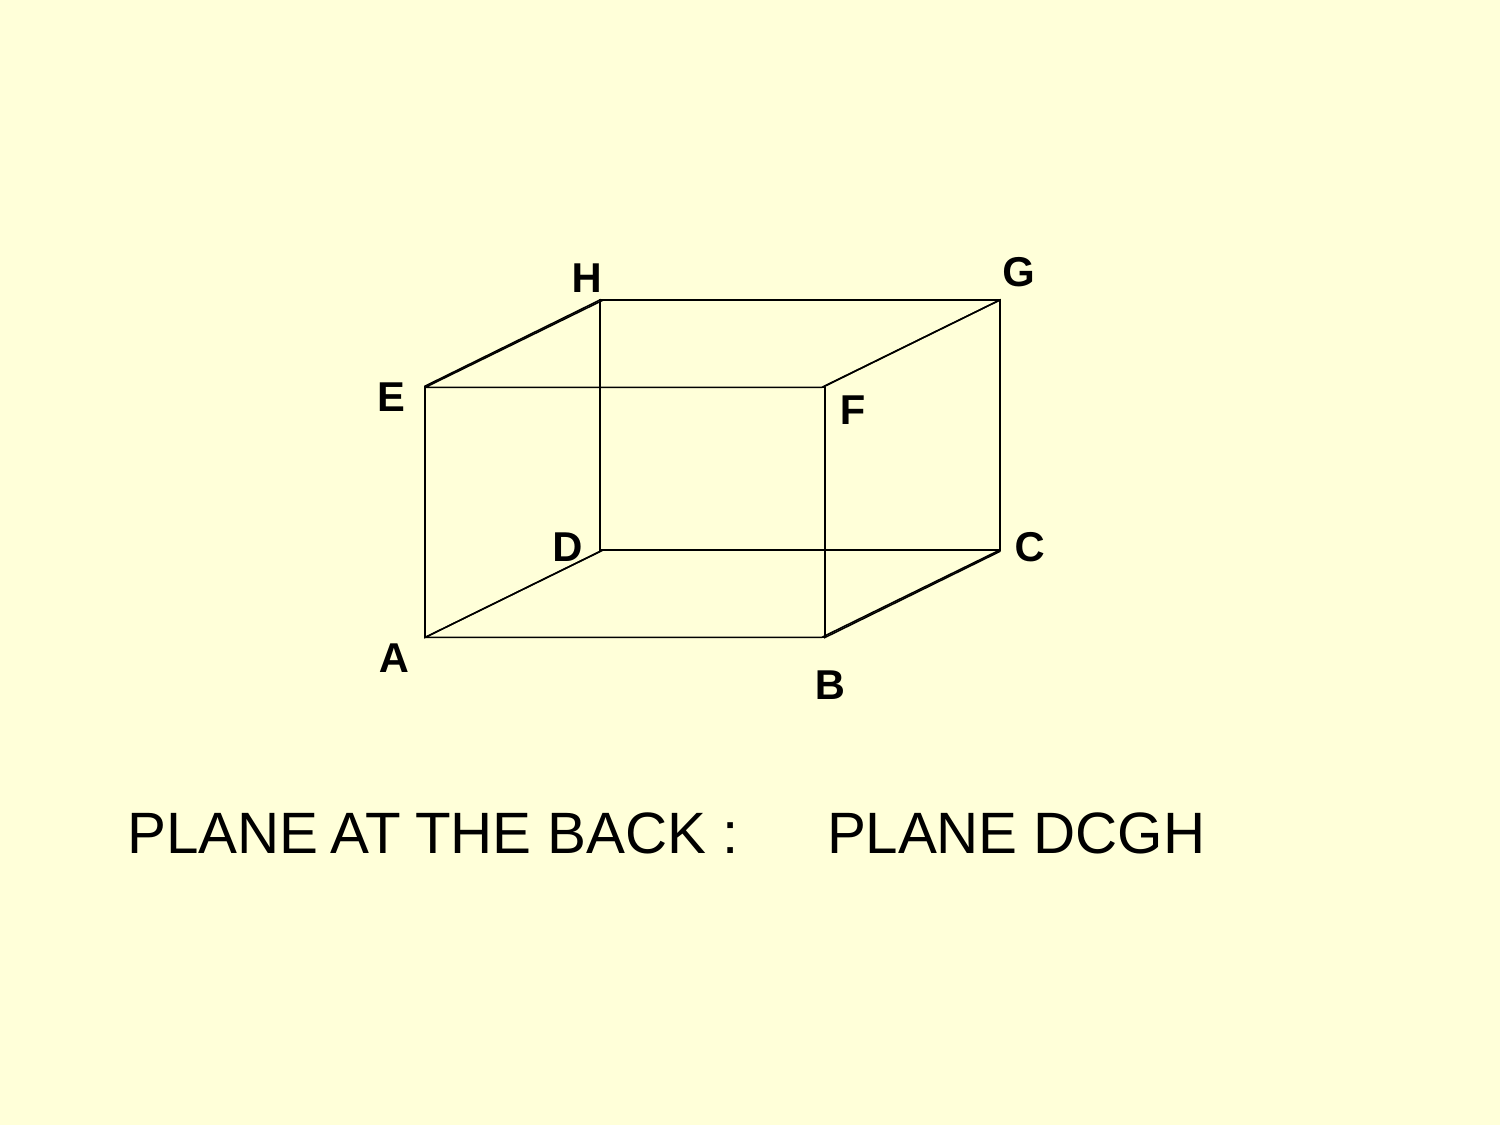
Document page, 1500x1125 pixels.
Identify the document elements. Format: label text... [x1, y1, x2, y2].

text_box F [824, 375, 900, 440]
text_box [439, 549, 999, 638]
text_box H [556, 242, 632, 308]
text_box D [537, 512, 613, 578]
text_box C [999, 512, 1075, 578]
text_box PLANE DCGH [812, 787, 1250, 873]
text_box [824, 303, 1000, 549]
text_box PLANE AT THE BACK : [112, 787, 800, 873]
text_box E [362, 362, 438, 428]
text_box [600, 299, 991, 388]
text_box [424, 308, 600, 630]
text_box G [987, 237, 1063, 303]
text_box [600, 387, 824, 549]
text_box B [799, 650, 875, 715]
text_box A [364, 623, 439, 689]
